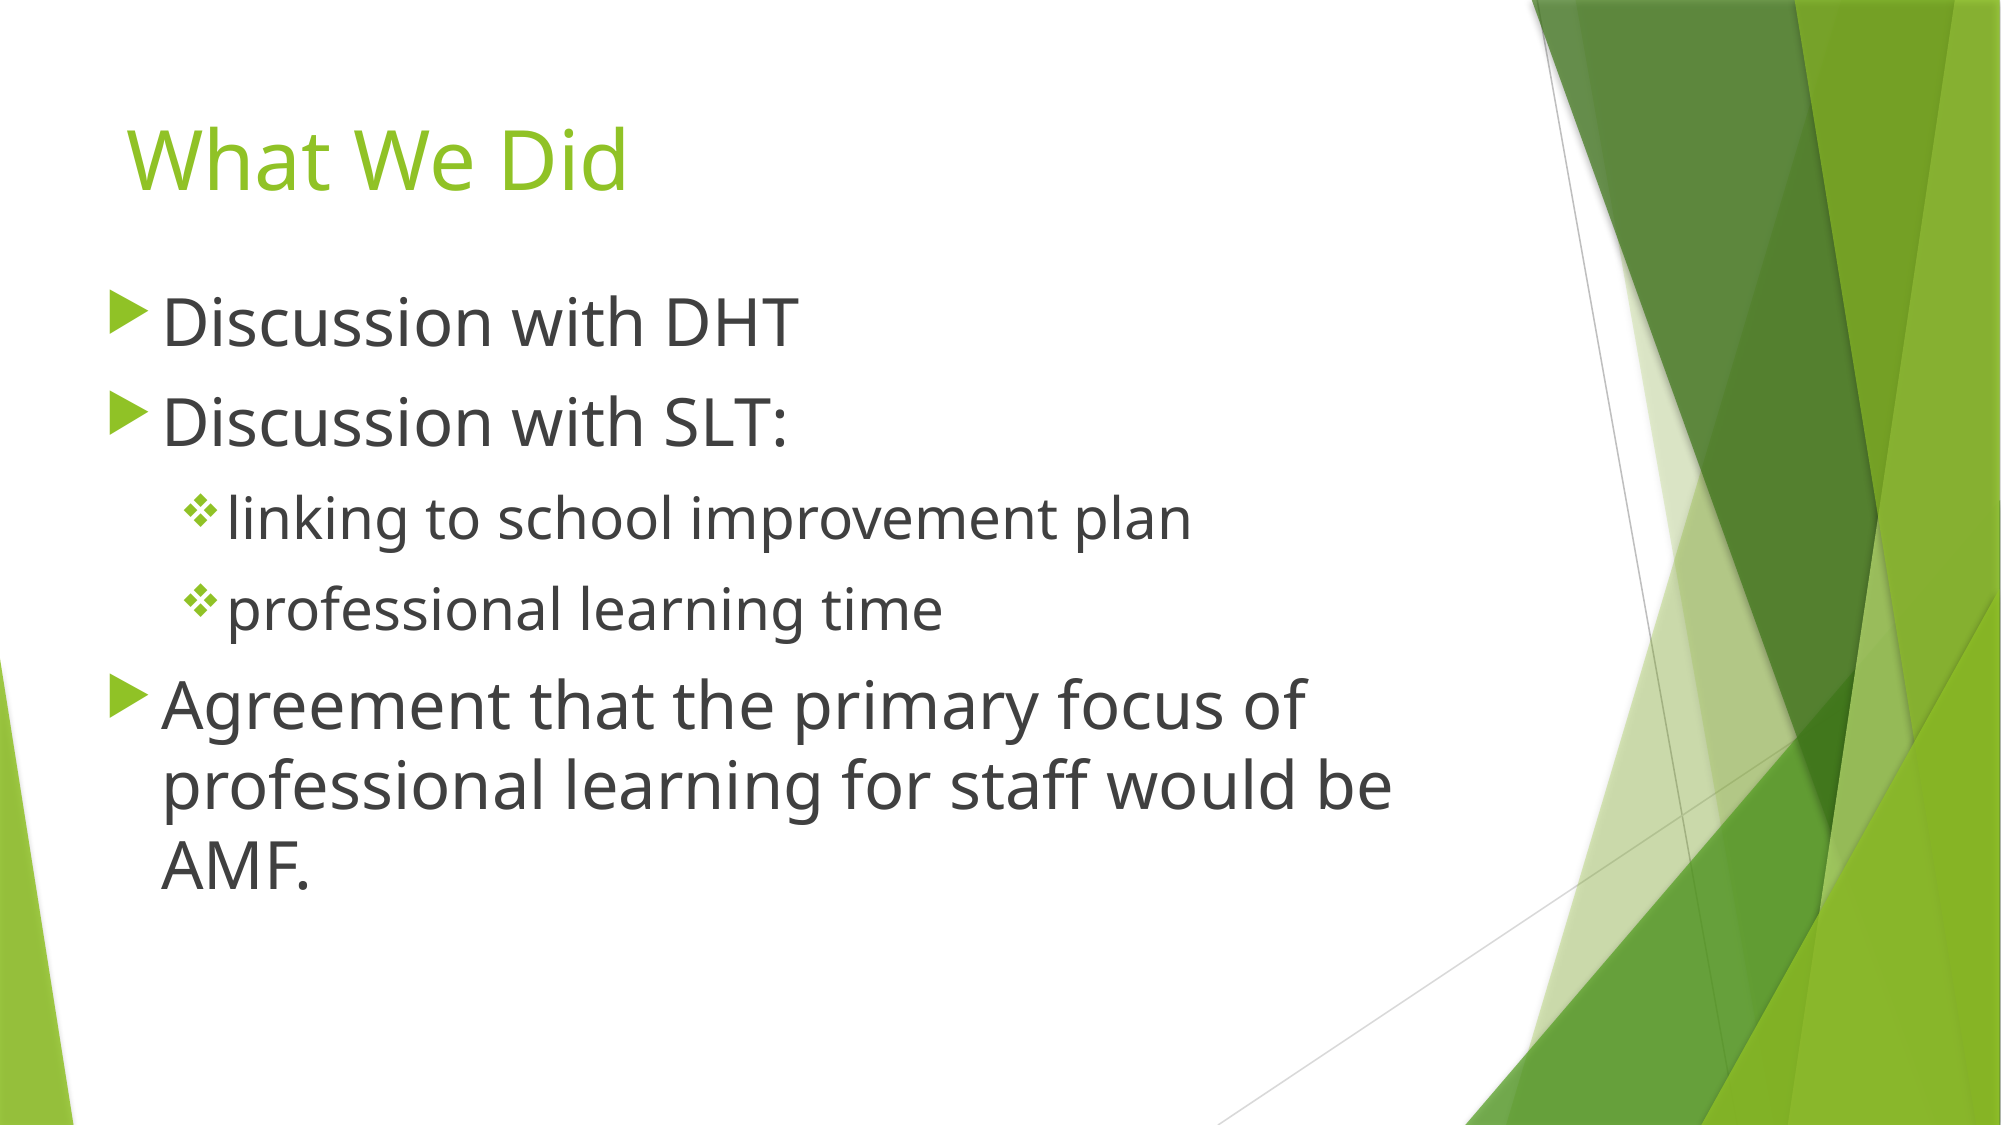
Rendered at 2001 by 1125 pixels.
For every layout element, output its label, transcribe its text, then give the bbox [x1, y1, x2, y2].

title What We Did [111, 99, 1522, 244]
list Discussion with DHT Discussion with SLT: linking to school improvement plan professional learning time Agreement that the primary focus of professional learning for staff would be AMF. [89, 271, 1500, 1040]
